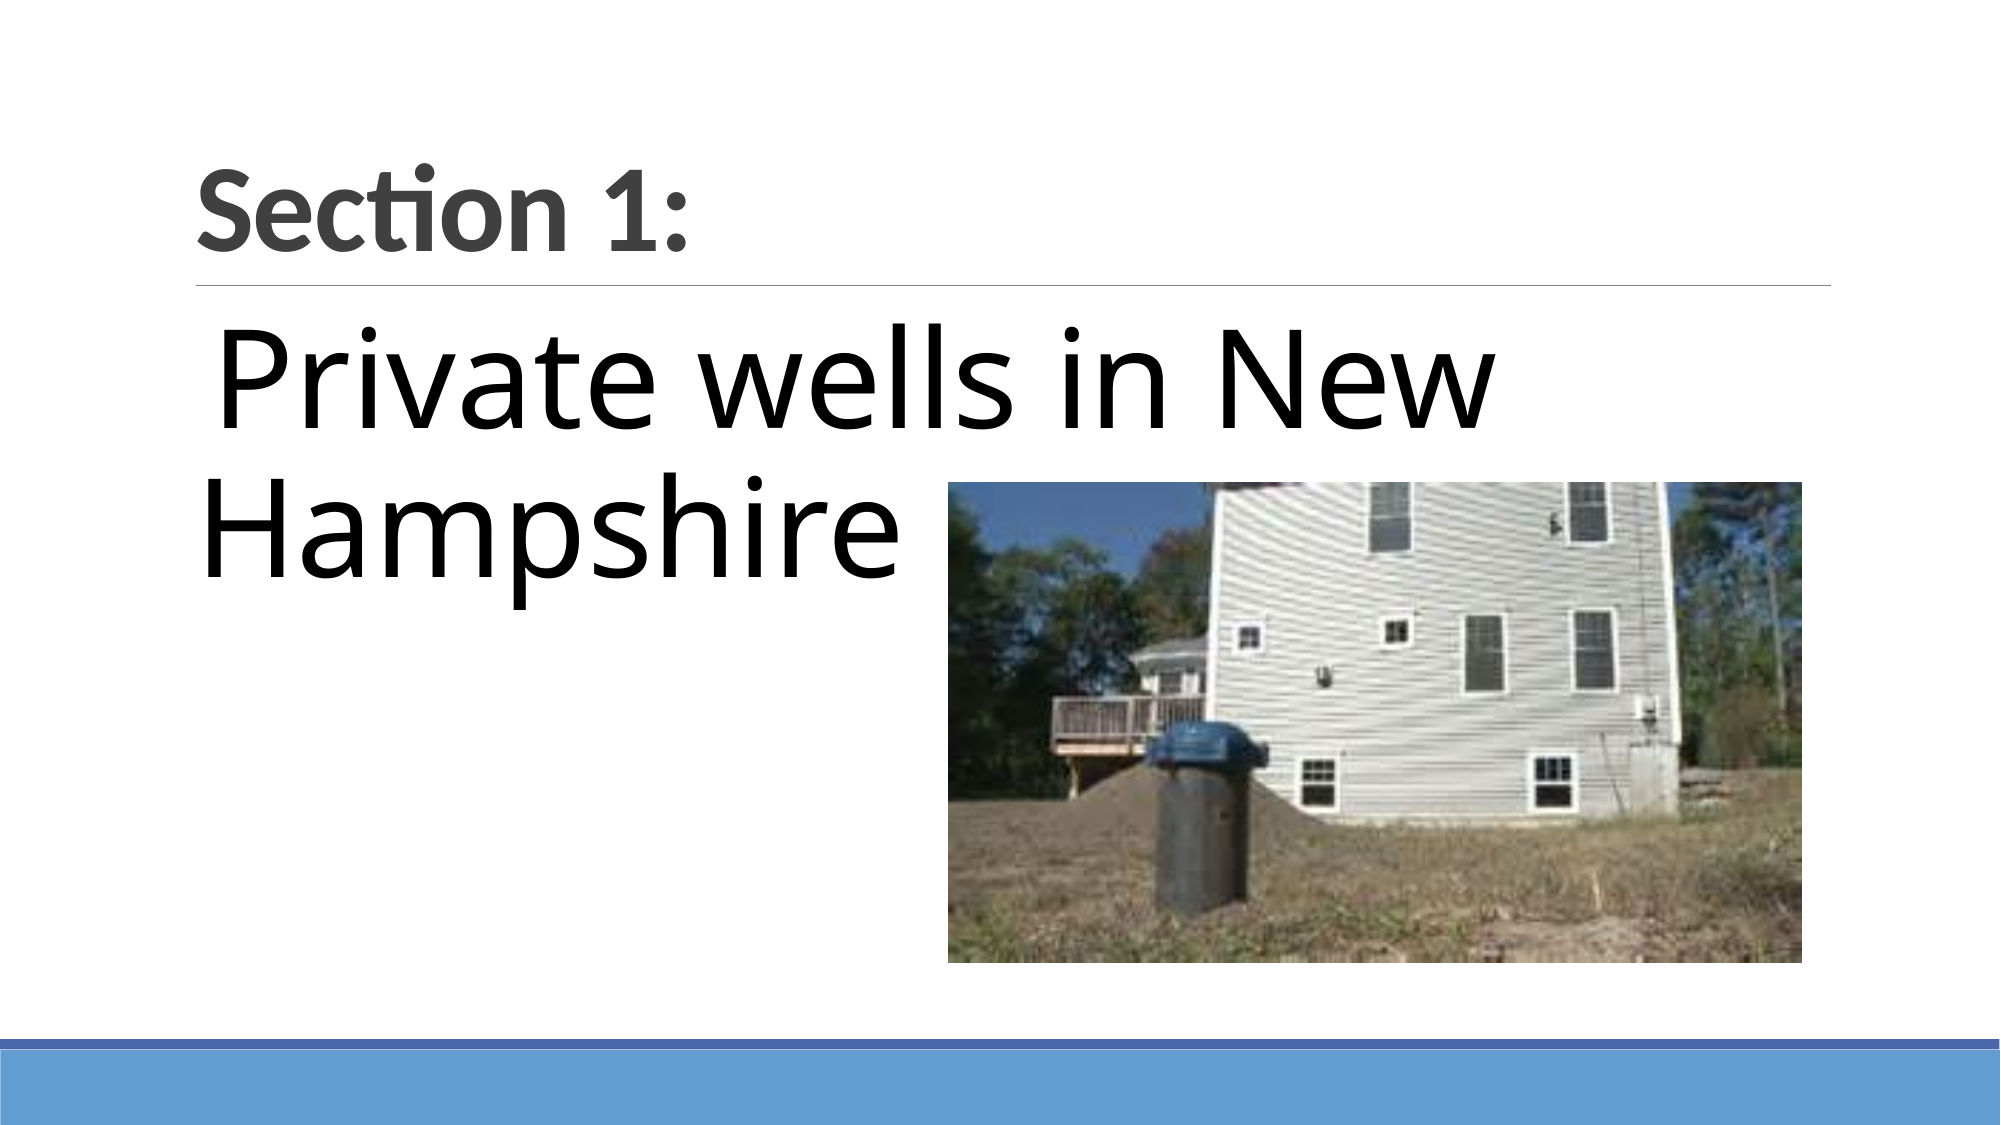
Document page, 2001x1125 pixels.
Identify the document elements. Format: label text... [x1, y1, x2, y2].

list Private wells in New Hampshire [180, 302, 1830, 963]
picture [947, 482, 1802, 964]
title Section 1: [180, 47, 1830, 285]
